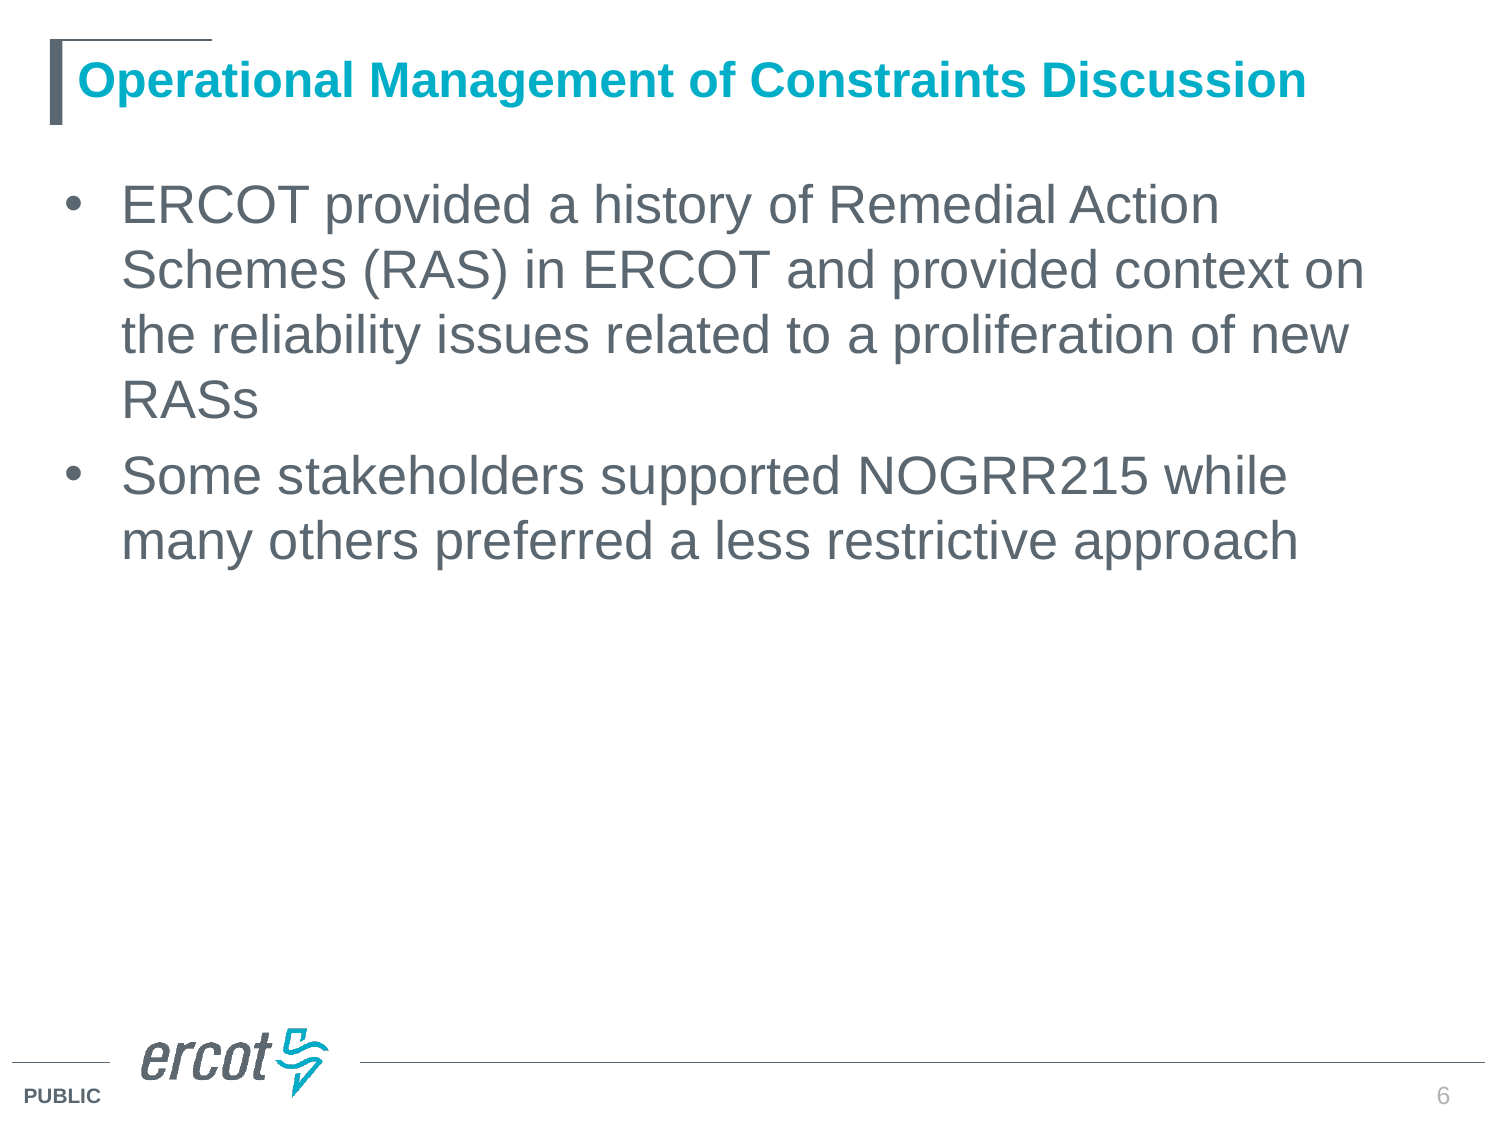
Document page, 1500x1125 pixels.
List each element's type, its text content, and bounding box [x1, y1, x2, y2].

title Operational Management of Constraints Discussion [62, 39, 1450, 125]
list ERCOT provided a history of Remedial Action Schemes (RAS) in ERCOT and provided context on the reliability issues related to a proliferation of new RASs Some stakeholders supported NOGRR215 while many others preferred a less restrictive approach [50, 162, 1450, 992]
slide_number 6 [1400, 1076, 1488, 1113]
picture [137, 1024, 332, 1100]
